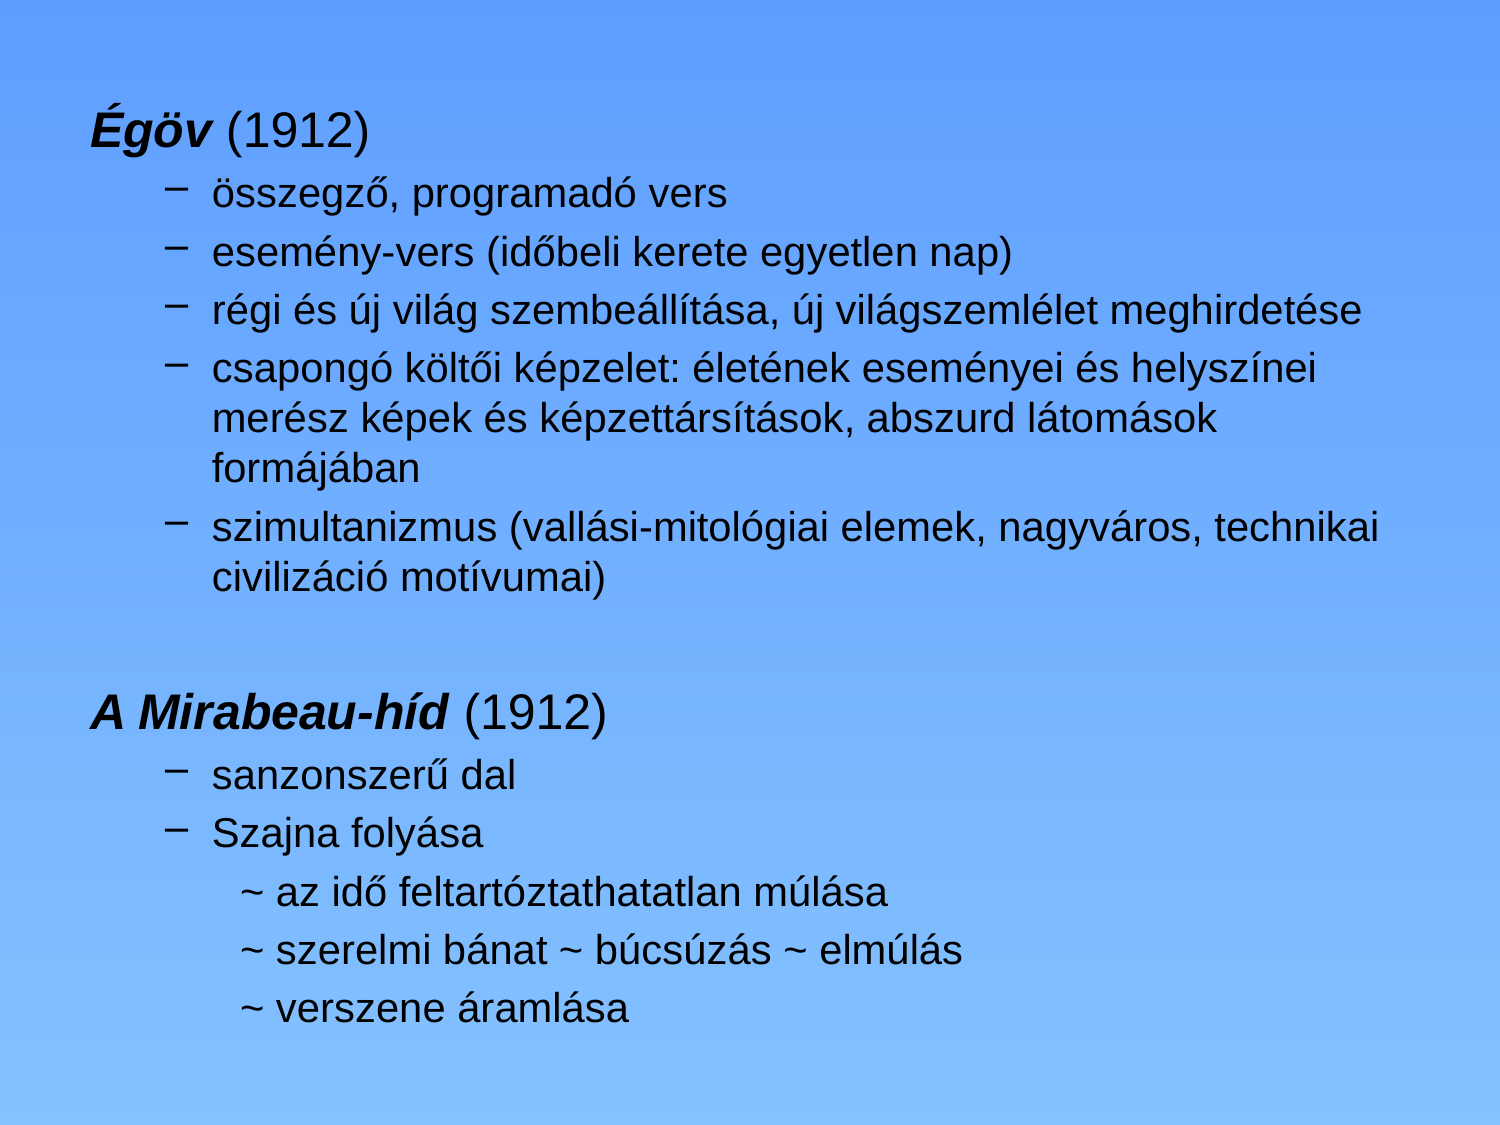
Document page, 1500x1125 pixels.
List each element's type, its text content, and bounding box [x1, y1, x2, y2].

list Égöv (1912) összegző, programadó vers esemény-vers (időbeli kerete egyetlen nap) régi és új világ szembeállítása, új világszemlélet meghirdetése csapongó költői képzelet: életének eseményei és helyszínei merész képek és képzettársítások, abszurd látomások formájában szimultanizmus (vallási-mitológiai elemek, nagyváros, technikai civilizáció motívumai) A Mirabeau-híd (1912) sanzonszerű dal Szajna folyása ~ az idő feltartóztathatatlan múlása ~ szerelmi bánat ~ búcsúzás ~ elmúlás ~ verszene áramlása [75, 90, 1425, 1059]
